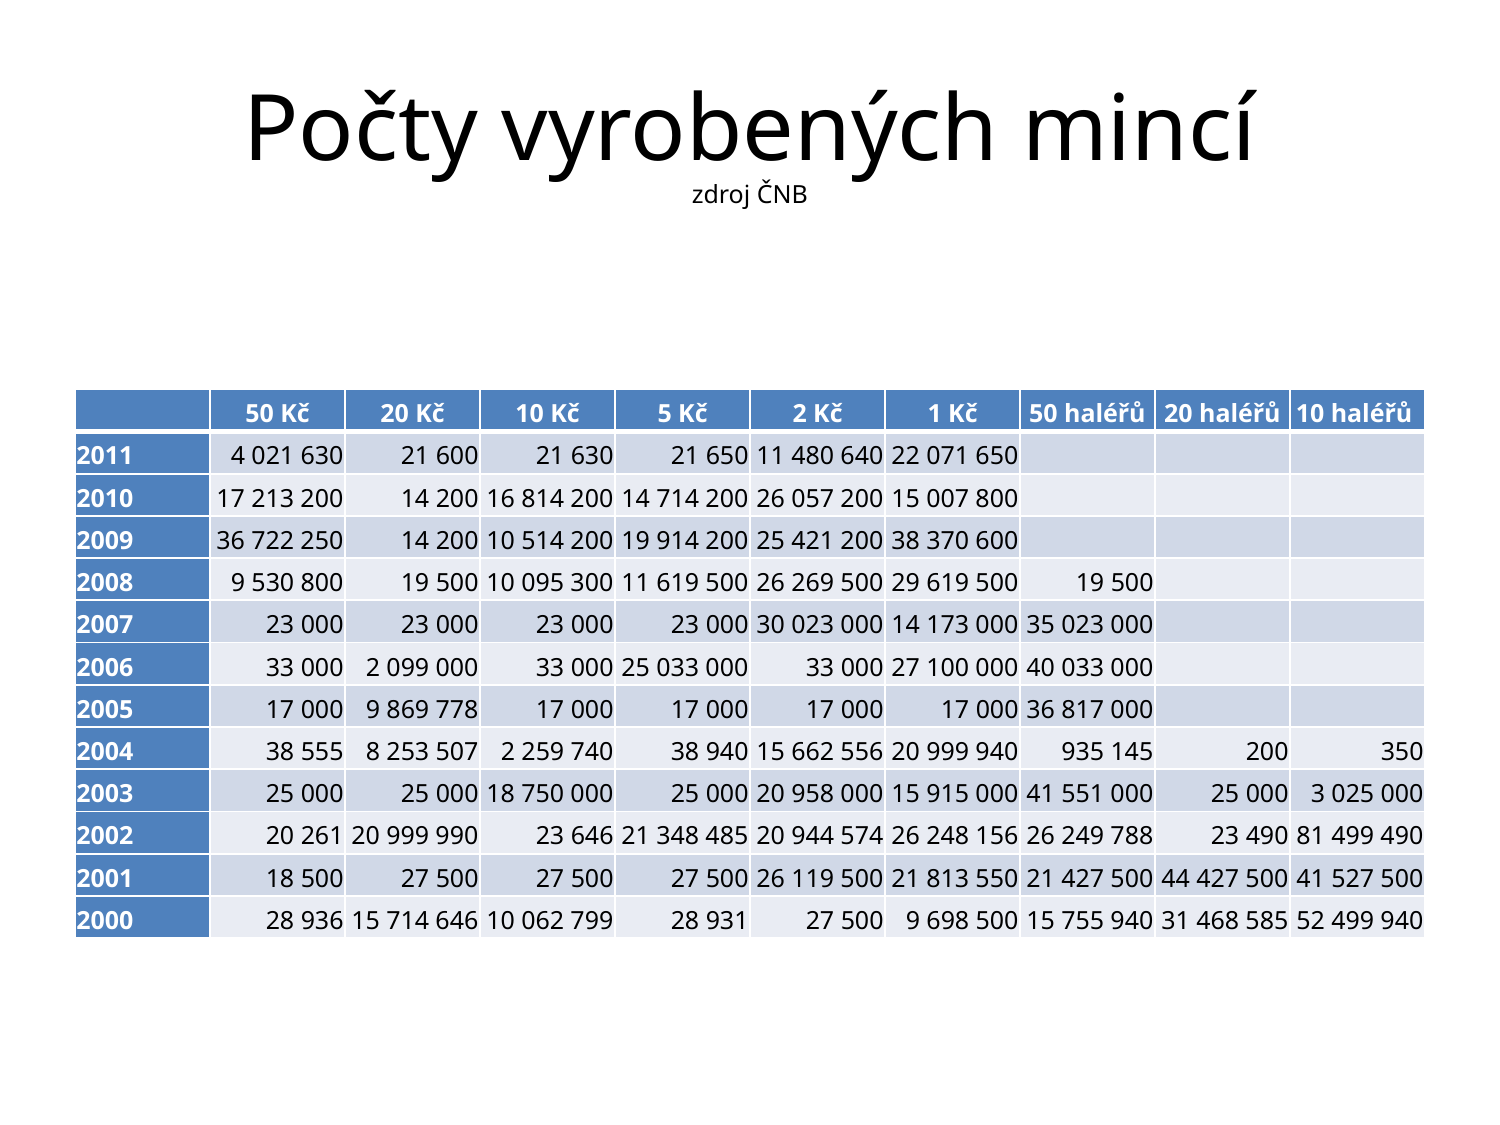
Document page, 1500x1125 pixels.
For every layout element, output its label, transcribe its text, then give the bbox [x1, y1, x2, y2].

table_cell [1291, 686, 1424, 726]
table_cell 14 173 000 [886, 601, 1019, 642]
table_cell 4 021 630 [211, 434, 344, 473]
table_cell 27 500 [751, 897, 884, 937]
table_header 20 Kč [346, 390, 479, 429]
table_header 50 haléřů [1021, 390, 1154, 429]
table_cell 23 000 [616, 601, 749, 642]
table_cell 9 869 778 [346, 686, 479, 726]
table_cell 15 662 556 [751, 728, 884, 768]
table_cell 20 944 574 [751, 812, 884, 853]
table_cell 27 500 [616, 855, 749, 895]
table_cell 52 499 940 [1291, 897, 1424, 937]
table_cell 26 248 156 [886, 812, 1019, 853]
table_cell 2007 [76, 601, 209, 642]
table_cell 21 600 [346, 434, 479, 473]
table_cell 33 000 [751, 643, 884, 684]
table_cell 23 000 [346, 601, 479, 642]
table_cell 18 500 [211, 855, 344, 895]
table_cell 27 500 [346, 855, 479, 895]
table_cell 21 427 500 [1021, 855, 1154, 895]
table_cell 21 650 [616, 434, 749, 473]
table_cell 21 348 485 [616, 812, 749, 853]
table_header 20 haléřů [1156, 390, 1289, 429]
table_cell 20 999 940 [886, 728, 1019, 768]
table_cell 19 914 200 [616, 517, 749, 557]
table_cell [1021, 517, 1154, 557]
table_cell 2006 [76, 643, 209, 684]
table_header [76, 390, 209, 429]
table_cell 38 370 600 [886, 517, 1019, 557]
table_cell 25 000 [616, 770, 749, 811]
table_cell 33 000 [211, 643, 344, 684]
table_cell 25 000 [346, 770, 479, 811]
table_cell [1156, 517, 1289, 557]
table_cell 30 023 000 [751, 601, 884, 642]
table_header 50 Kč [211, 390, 344, 429]
table_cell 28 931 [616, 897, 749, 937]
table_cell 25 000 [1156, 770, 1289, 811]
table_cell 19 500 [346, 559, 479, 599]
table_header 10 Kč [481, 390, 614, 429]
table_cell 2009 [76, 517, 209, 557]
title Počty vyrobených mincí zdroj ČNB [75, 45, 1425, 233]
table_cell 10 514 200 [481, 517, 614, 557]
table_cell 25 033 000 [616, 643, 749, 684]
table_cell 16 814 200 [481, 475, 614, 515]
table_cell [1291, 517, 1424, 557]
table_cell 21 630 [481, 434, 614, 473]
table_cell 27 100 000 [886, 643, 1019, 684]
table_cell 14 200 [346, 475, 479, 515]
table_cell 11 480 640 [751, 434, 884, 473]
table_cell 20 958 000 [751, 770, 884, 811]
table_cell 41 527 500 [1291, 855, 1424, 895]
table_cell 2004 [76, 728, 209, 768]
table_header 5 Kč [616, 390, 749, 429]
table_cell [1291, 559, 1424, 599]
table_cell 17 213 200 [211, 475, 344, 515]
table_cell 3 025 000 [1291, 770, 1424, 811]
table_cell [1291, 475, 1424, 515]
table_cell 14 200 [346, 517, 479, 557]
table_cell 2003 [76, 770, 209, 811]
table_cell [1291, 643, 1424, 684]
table_cell 15 915 000 [886, 770, 1019, 811]
table_cell 2000 [76, 897, 209, 937]
table_cell 19 500 [1021, 559, 1154, 599]
table_cell 22 071 650 [886, 434, 1019, 473]
table_cell [1156, 686, 1289, 726]
table_cell 2001 [76, 855, 209, 895]
table_cell 17 000 [616, 686, 749, 726]
table_cell 11 619 500 [616, 559, 749, 599]
table_cell 2008 [76, 559, 209, 599]
table_cell 26 119 500 [751, 855, 884, 895]
table_cell 2 099 000 [346, 643, 479, 684]
table_cell [1156, 643, 1289, 684]
table_cell 15 007 800 [886, 475, 1019, 515]
table_cell 25 000 [211, 770, 344, 811]
table_cell 36 817 000 [1021, 686, 1154, 726]
table_cell 25 421 200 [751, 517, 884, 557]
table_cell 27 500 [481, 855, 614, 895]
table_cell 20 261 [211, 812, 344, 853]
table_cell 2010 [76, 475, 209, 515]
table_cell 38 940 [616, 728, 749, 768]
table_cell 40 033 000 [1021, 643, 1154, 684]
table_cell 2 259 740 [481, 728, 614, 768]
table_cell [1021, 434, 1154, 473]
table_cell 26 269 500 [751, 559, 884, 599]
table_header 10 haléřů [1291, 390, 1424, 429]
table_cell [1291, 601, 1424, 642]
table_cell 17 000 [886, 686, 1019, 726]
table_cell 23 490 [1156, 812, 1289, 853]
table_cell 23 646 [481, 812, 614, 853]
table_cell [1156, 559, 1289, 599]
table_cell 28 936 [211, 897, 344, 937]
table_cell 2011 [76, 434, 209, 473]
table_cell 8 253 507 [346, 728, 479, 768]
table_cell 23 000 [211, 601, 344, 642]
table_cell 17 000 [751, 686, 884, 726]
table_header 2 Kč [751, 390, 884, 429]
table_cell [1021, 475, 1154, 515]
table_cell 44 427 500 [1156, 855, 1289, 895]
table_cell 29 619 500 [886, 559, 1019, 599]
table_cell 2005 [76, 686, 209, 726]
table_cell 14 714 200 [616, 475, 749, 515]
table_cell 35 023 000 [1021, 601, 1154, 642]
table_cell 33 000 [481, 643, 614, 684]
table_cell 15 714 646 [346, 897, 479, 937]
table_cell [1156, 434, 1289, 473]
table_cell 18 750 000 [481, 770, 614, 811]
table_cell 21 813 550 [886, 855, 1019, 895]
table_cell 15 755 940 [1021, 897, 1154, 937]
table_cell [1291, 434, 1424, 473]
table_cell 2002 [76, 812, 209, 853]
table_cell 41 551 000 [1021, 770, 1154, 811]
table_cell 9 530 800 [211, 559, 344, 599]
table_cell 20 999 990 [346, 812, 479, 853]
table_cell 10 095 300 [481, 559, 614, 599]
table_cell 36 722 250 [211, 517, 344, 557]
table_cell 23 000 [481, 601, 614, 642]
table_cell 17 000 [481, 686, 614, 726]
table_cell [1156, 601, 1289, 642]
table_cell 350 [1291, 728, 1424, 768]
table_cell 81 499 490 [1291, 812, 1424, 853]
table_header 1 Kč [886, 390, 1019, 429]
table_cell 31 468 585 [1156, 897, 1289, 937]
table_cell 38 555 [211, 728, 344, 768]
table_cell 935 145 [1021, 728, 1154, 768]
table_cell [1156, 475, 1289, 515]
table_cell 10 062 799 [481, 897, 614, 937]
table_cell 17 000 [211, 686, 344, 726]
table_cell 9 698 500 [886, 897, 1019, 937]
table_cell 200 [1156, 728, 1289, 768]
table_cell 26 057 200 [751, 475, 884, 515]
table_cell 26 249 788 [1021, 812, 1154, 853]
